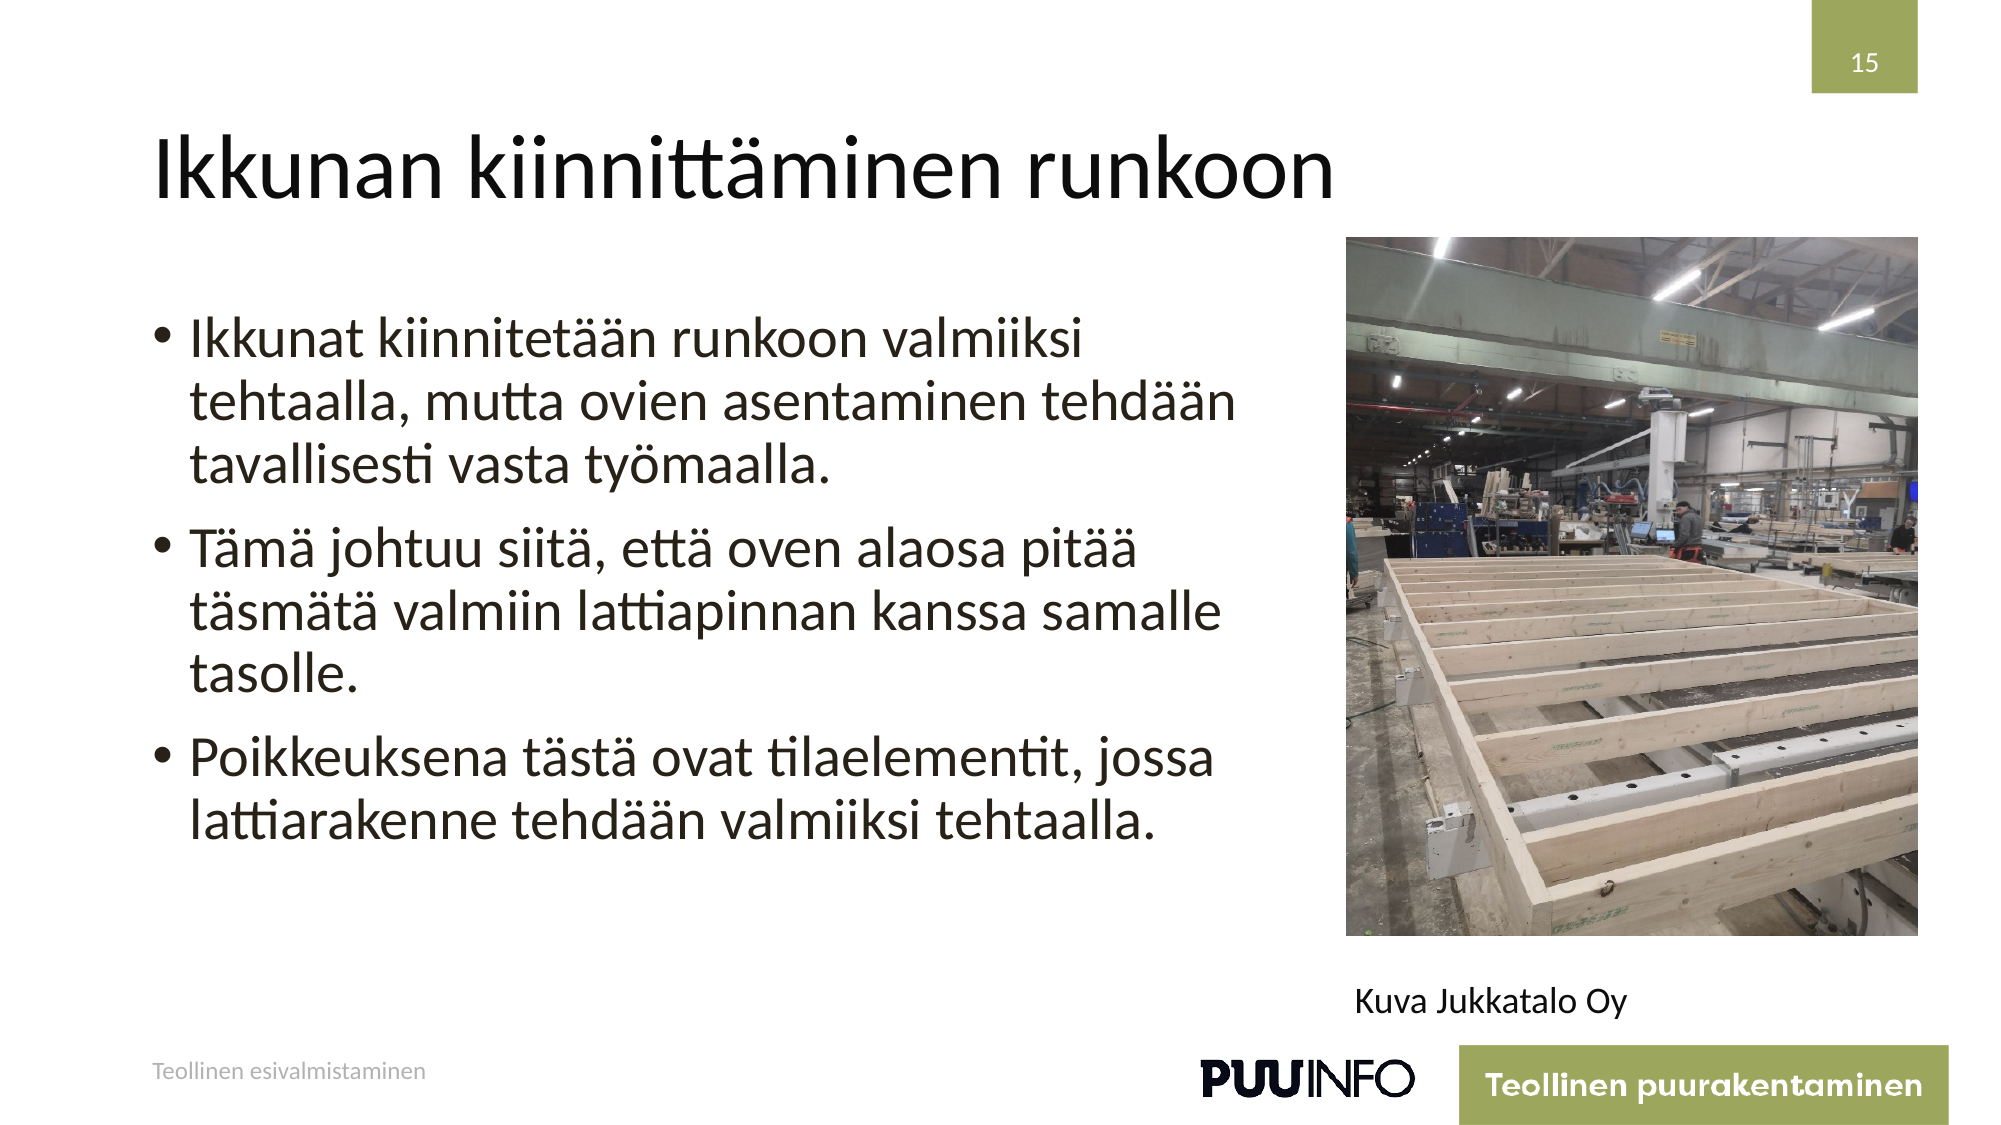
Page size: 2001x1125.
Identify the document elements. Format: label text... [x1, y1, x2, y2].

title Ikkunan kiinnittäminen runkoon [137, 59, 1863, 278]
list Ikkunat kiinnitetään runkoon valmiiksi tehtaalla, mutta ovien asentaminen tehdään tavallisesti vasta työmaalla. Tämä johtuu siitä, että oven alaosa pitää täsmätä valmiin lattiapinnan kanssa samalle tasolle. Poikkeuksena tästä ovat tilaelementit, jossa lattiarakenne tehdään valmiiksi tehtaalla. [137, 299, 1308, 1014]
picture [0, 0, 2000, 1125]
slide_number 15 [1811, 29, 1918, 93]
footer Teollinen esivalmistaminen [137, 1039, 813, 1100]
text_box Kuva Jukkatalo Oy [1339, 968, 1805, 1029]
